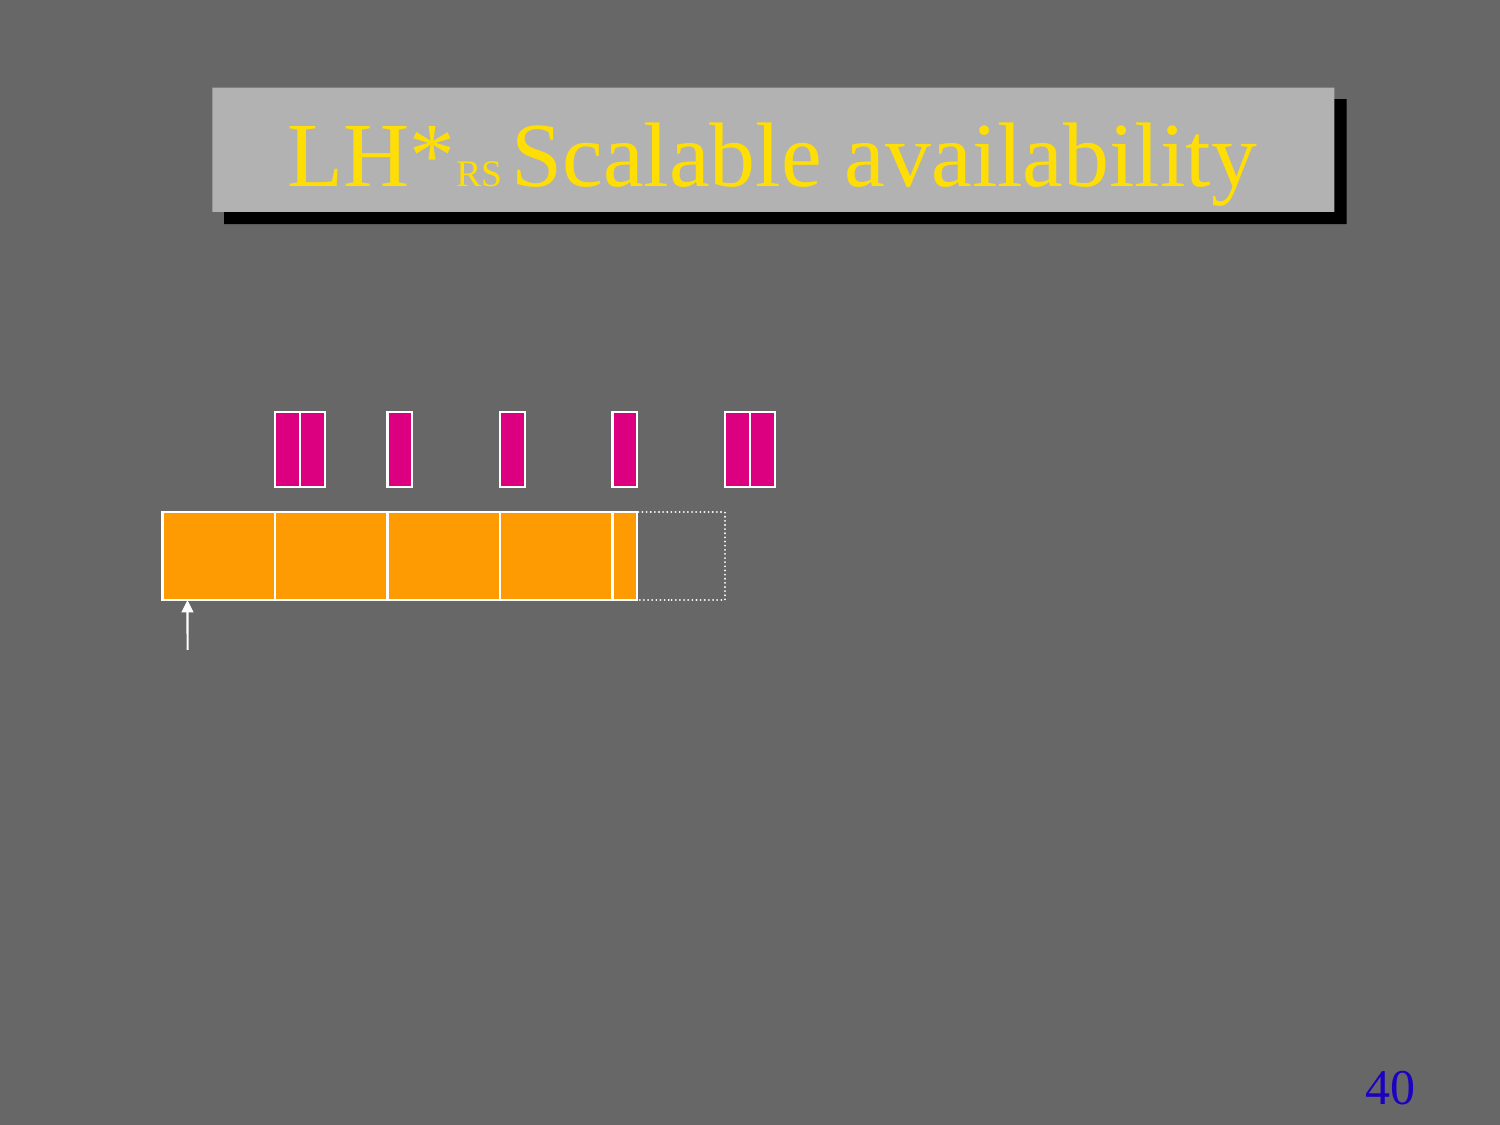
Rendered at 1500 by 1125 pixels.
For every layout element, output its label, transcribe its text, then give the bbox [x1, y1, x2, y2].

text_box [275, 512, 387, 600]
text_box [275, 412, 300, 488]
text_box [612, 512, 725, 600]
text_box [750, 412, 775, 488]
title LH*RS Scalable availability [211, 86, 1335, 213]
text_box [500, 412, 525, 488]
text_box [612, 412, 638, 488]
text_box [387, 412, 413, 488]
text_box [500, 512, 612, 600]
text_box [725, 412, 750, 488]
text_box [387, 512, 500, 600]
text_box [181, 600, 194, 650]
text_box [162, 512, 275, 600]
text_box [300, 412, 325, 488]
